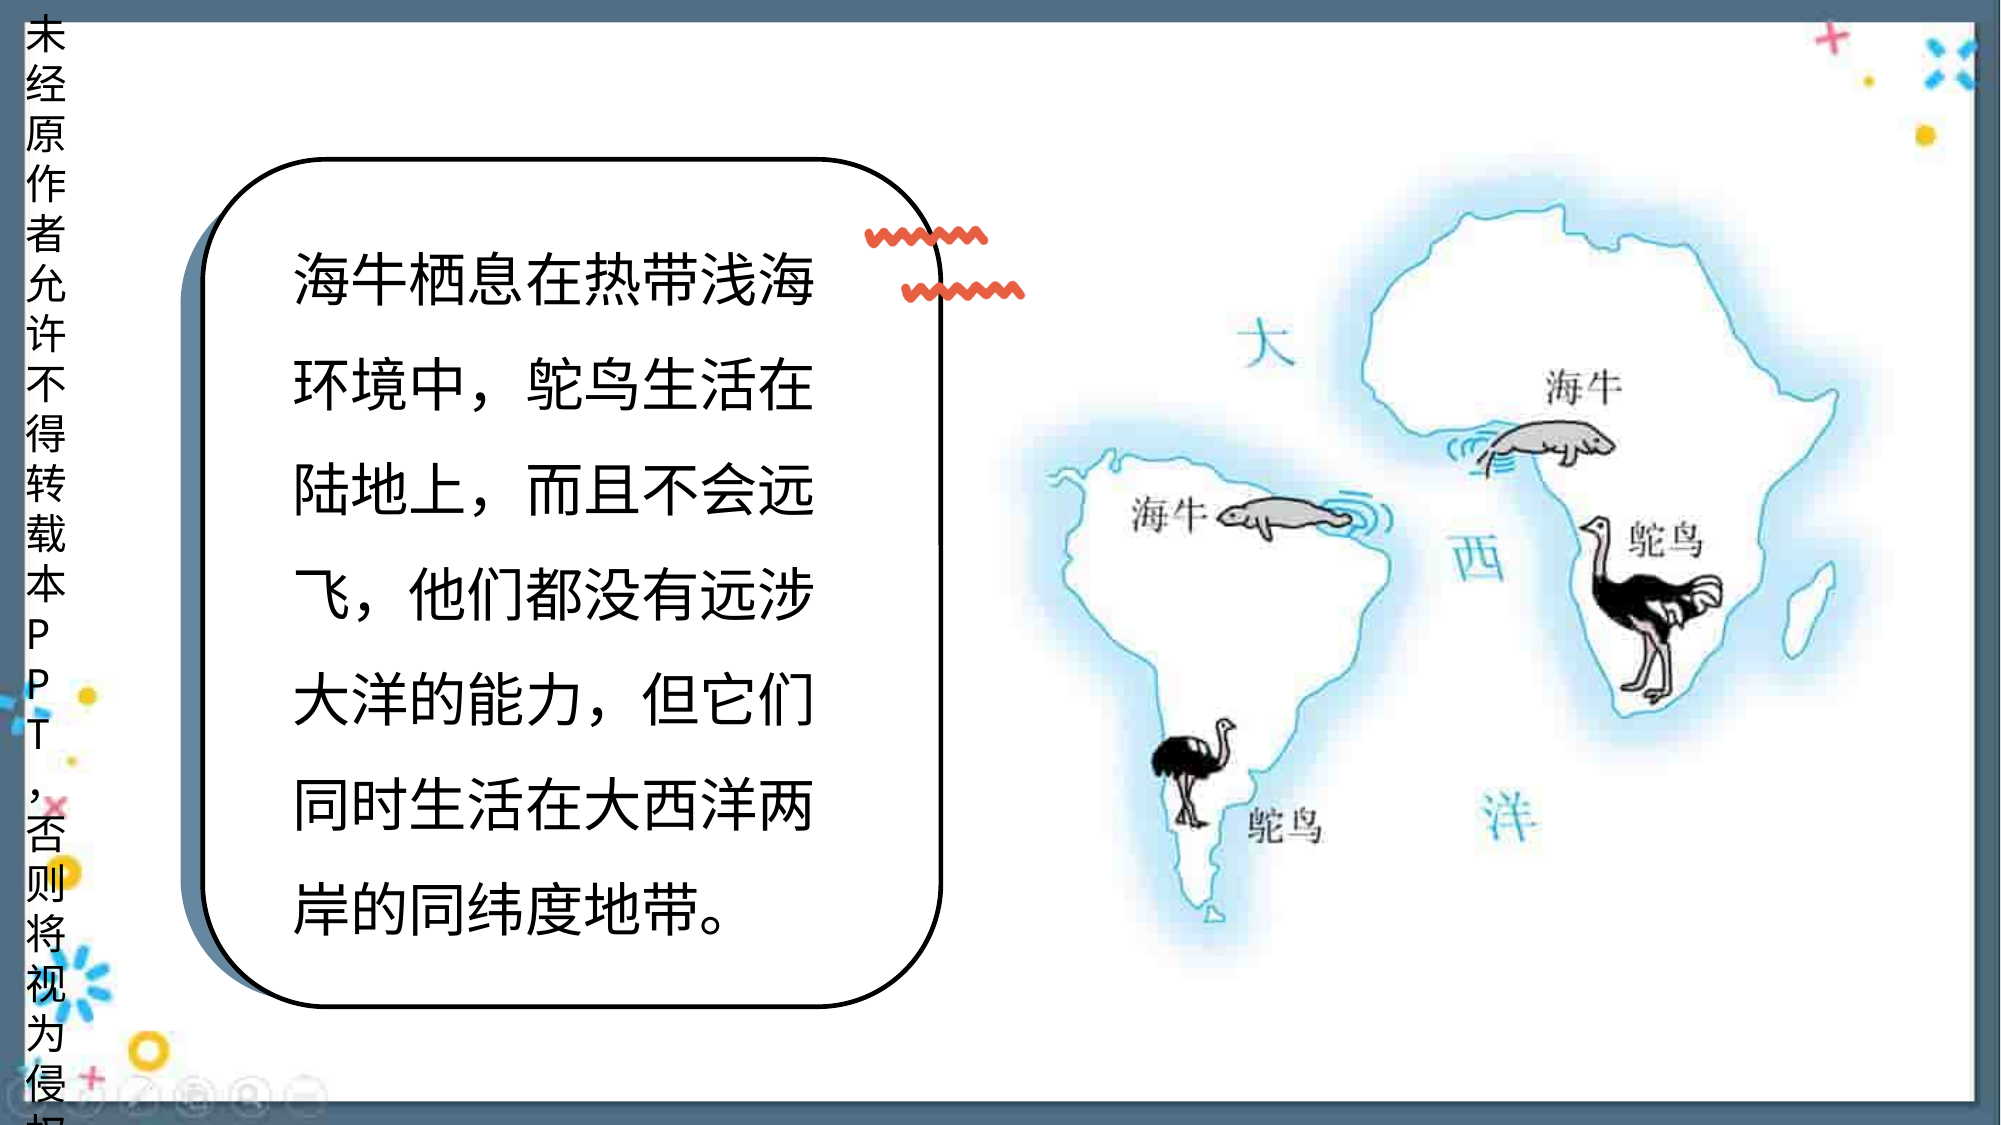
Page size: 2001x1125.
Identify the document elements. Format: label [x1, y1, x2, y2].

picture [47, 1121, 60, 1125]
picture [0, 0, 2001, 1125]
text_box [180, 104, 1065, 1007]
